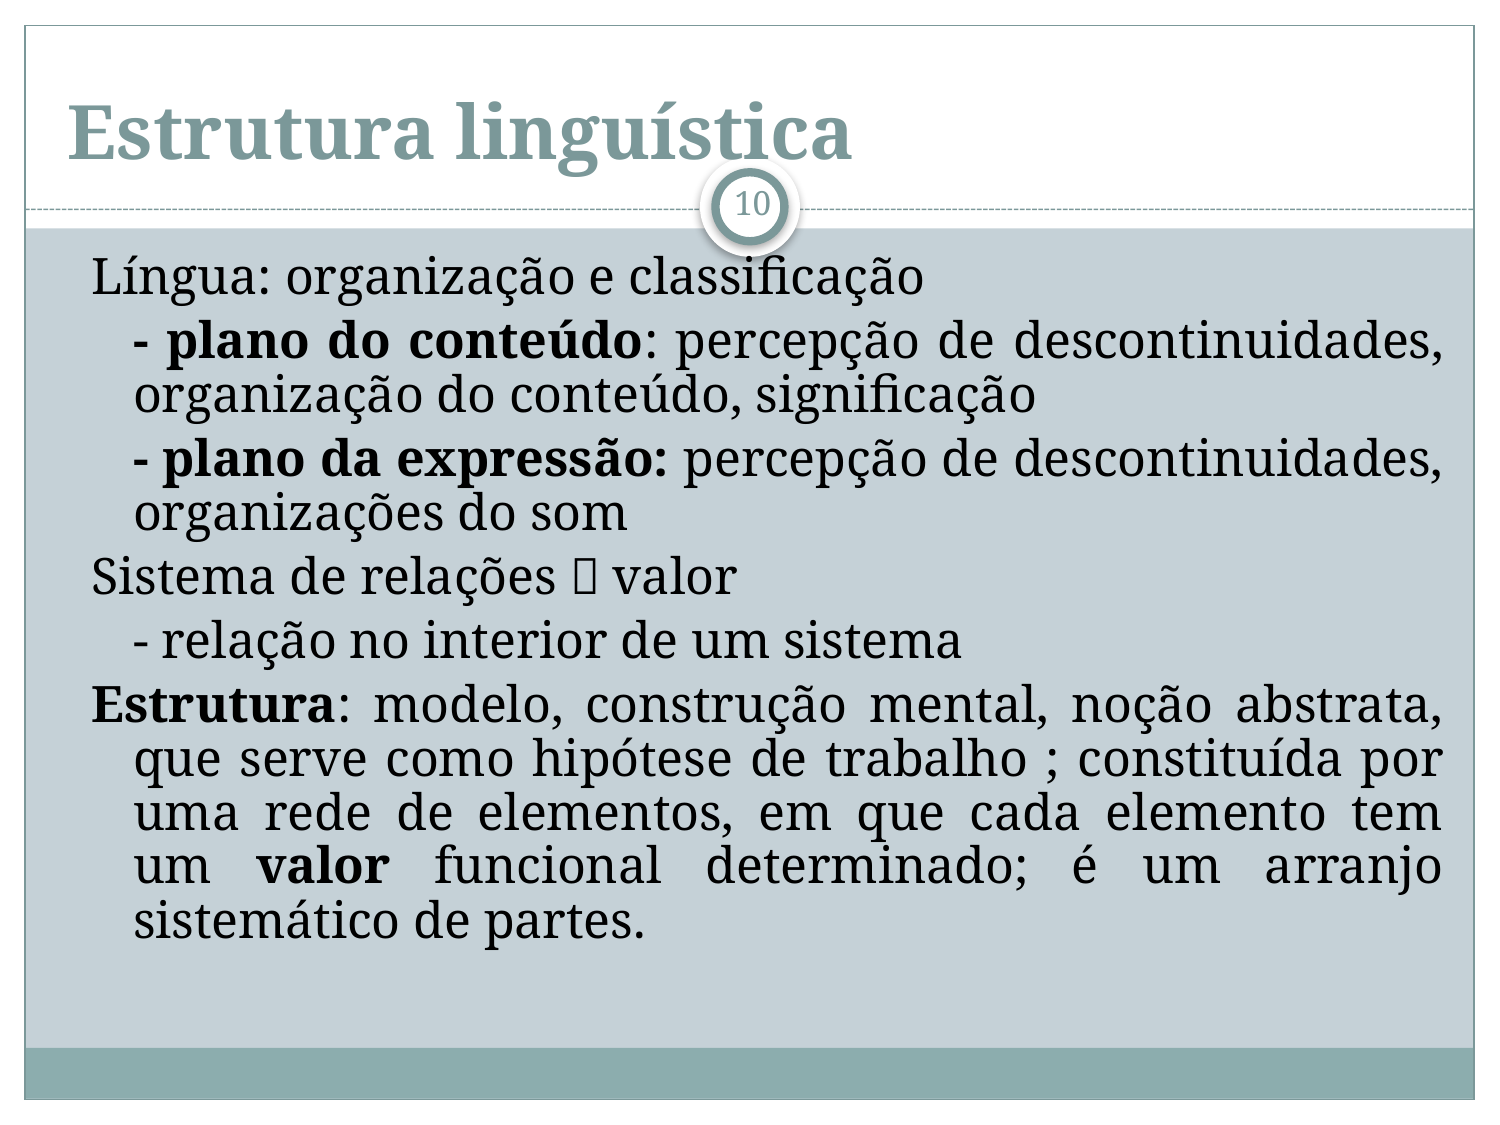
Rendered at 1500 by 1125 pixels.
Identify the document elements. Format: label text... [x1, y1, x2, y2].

list Língua: organização e classificação - plano do conteúdo: percepção de descontinuidades, organização do conteúdo, significação - plano da expressão: percepção de descontinuidades, organizações do som Sistema de relações  valor - relação no interior de um sistema Estrutura: modelo, construção mental, noção abstrata, que serve como hipótese de trabalho ; constituída por uma rede de elementos, em que cada elemento tem um valor funcional determinado; é um arranjo sistemático de partes. [76, 243, 1459, 1035]
slide_number 10 [715, 168, 791, 241]
title Estrutura linguística [53, 42, 1348, 183]
